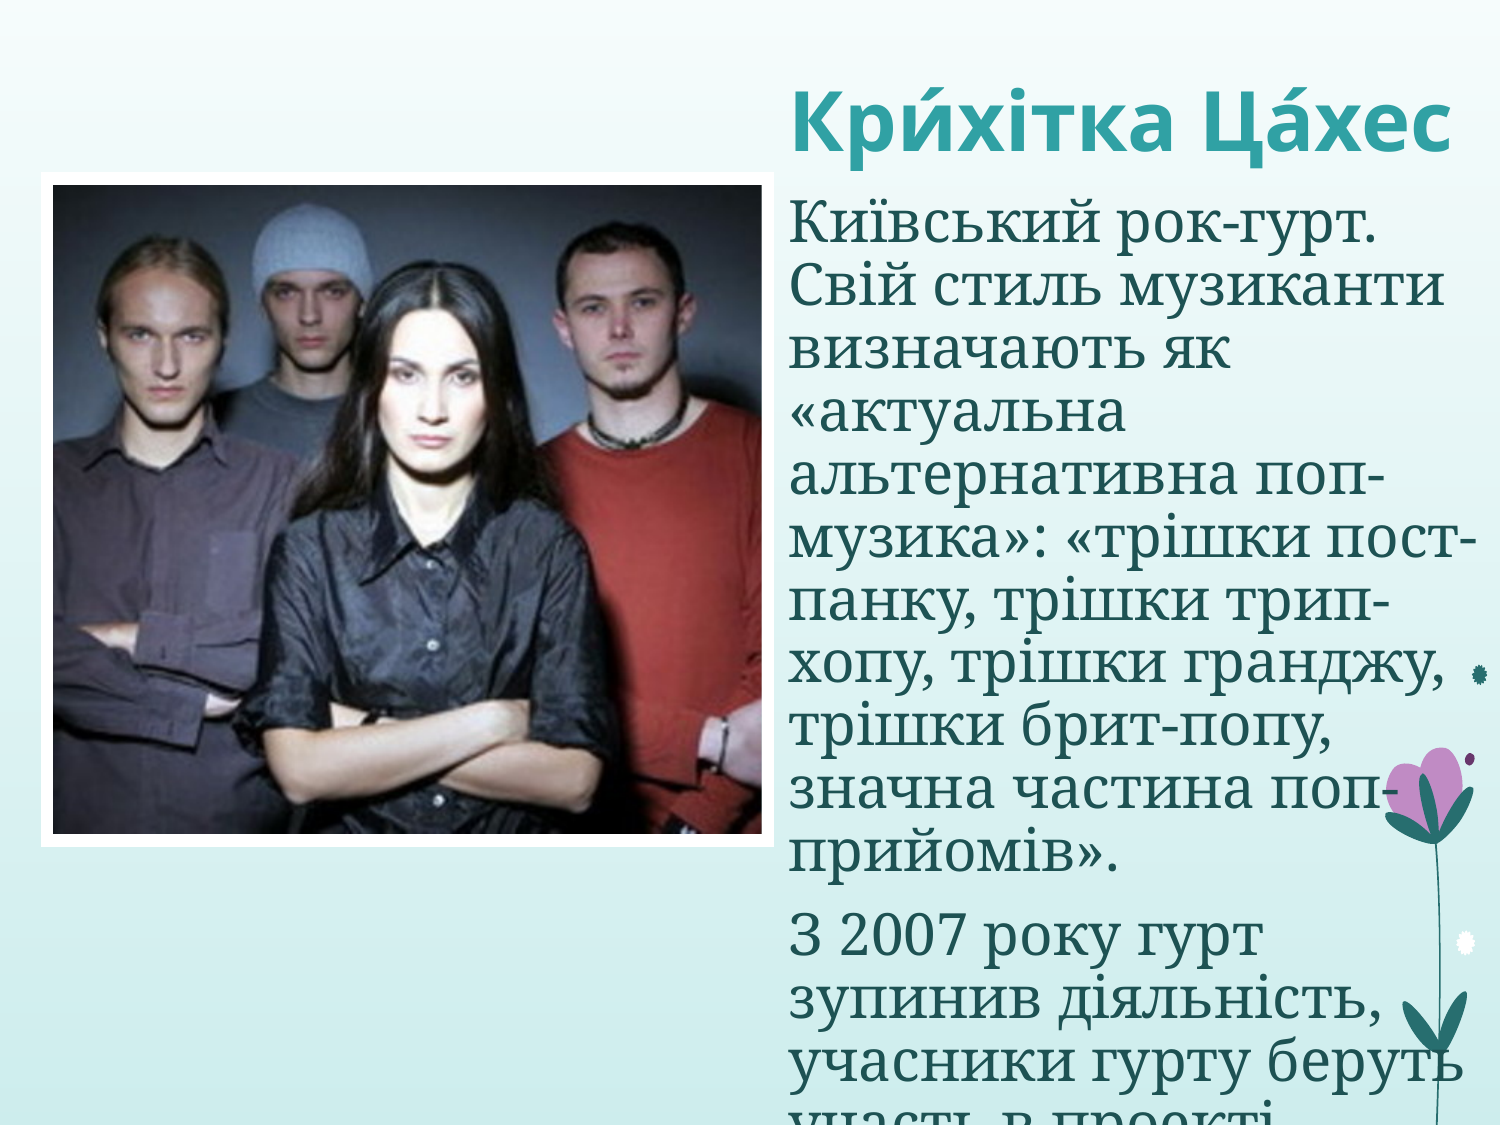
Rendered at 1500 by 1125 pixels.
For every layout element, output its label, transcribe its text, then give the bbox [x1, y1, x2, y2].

picture [53, 184, 762, 835]
title Кри́хітка Ца́хес [773, 0, 1500, 178]
list Київський рок-гурт. Свій стиль музиканти визначають як «актуальна альтернативна поп-музика»: «трішки пост-панку, трішки трип-хопу, трішки гранджу, трішки брит-попу, значна частина поп-прийомів». З 2007 року гурт зупинив діяльність, учасники гурту беруть участь в проекті Крихітка. [773, 184, 1500, 474]
